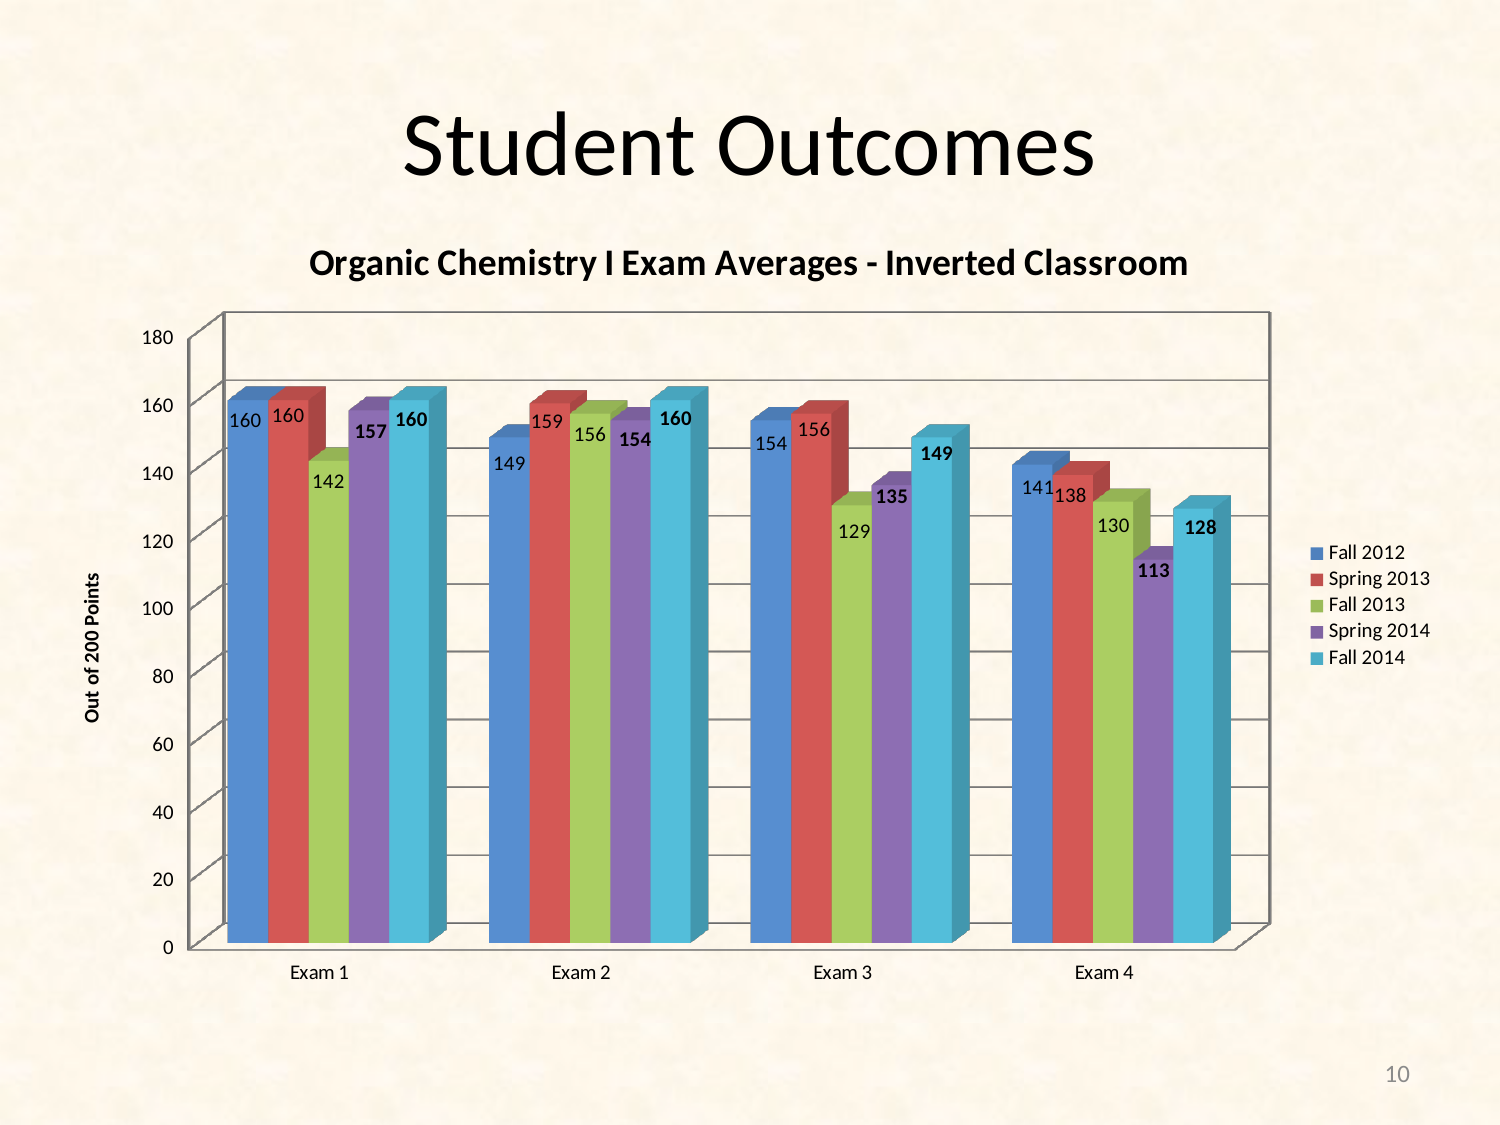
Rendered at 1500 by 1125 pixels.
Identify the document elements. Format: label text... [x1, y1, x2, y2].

slide_number 10 [1074, 1042, 1425, 1103]
chart [49, 212, 1451, 1001]
title Student Outcomes [75, 45, 1425, 210]
